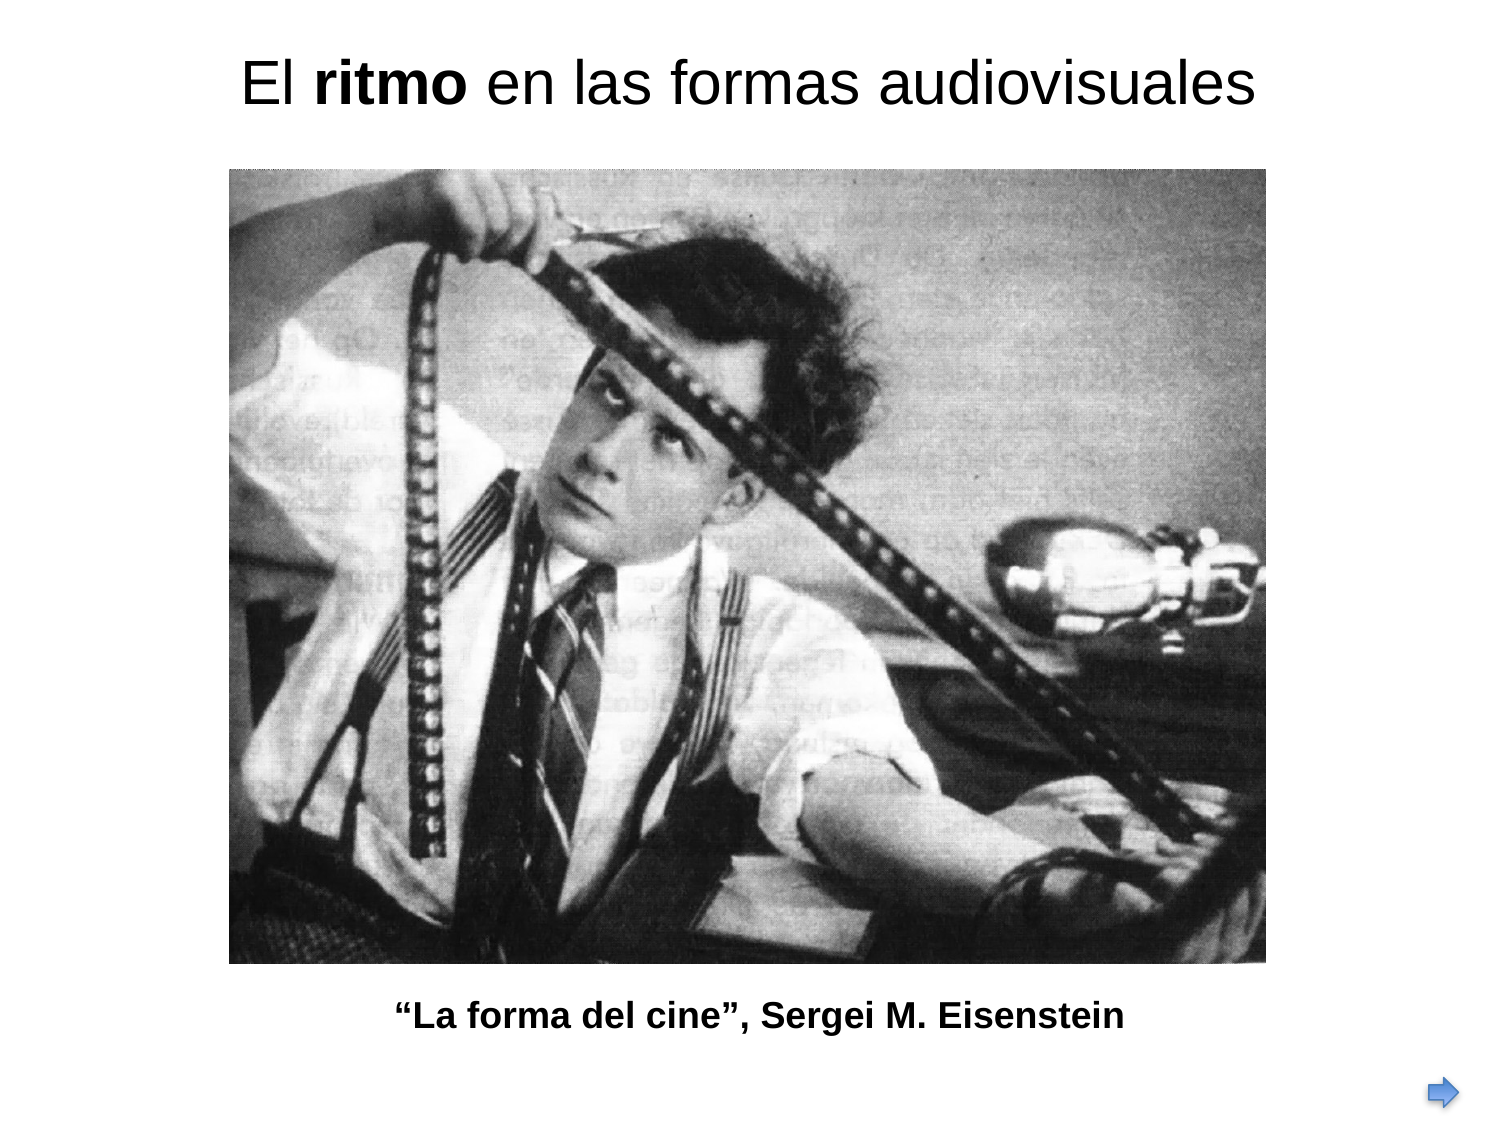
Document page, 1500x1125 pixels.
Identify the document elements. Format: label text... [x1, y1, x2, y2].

text_box El ritmo en las formas audiovisuales [147, 34, 1351, 125]
text_box “La forma del cine”, Sergei M. Eisenstein [343, 984, 1176, 1044]
picture [229, 168, 1267, 964]
text_box [1428, 1076, 1460, 1108]
